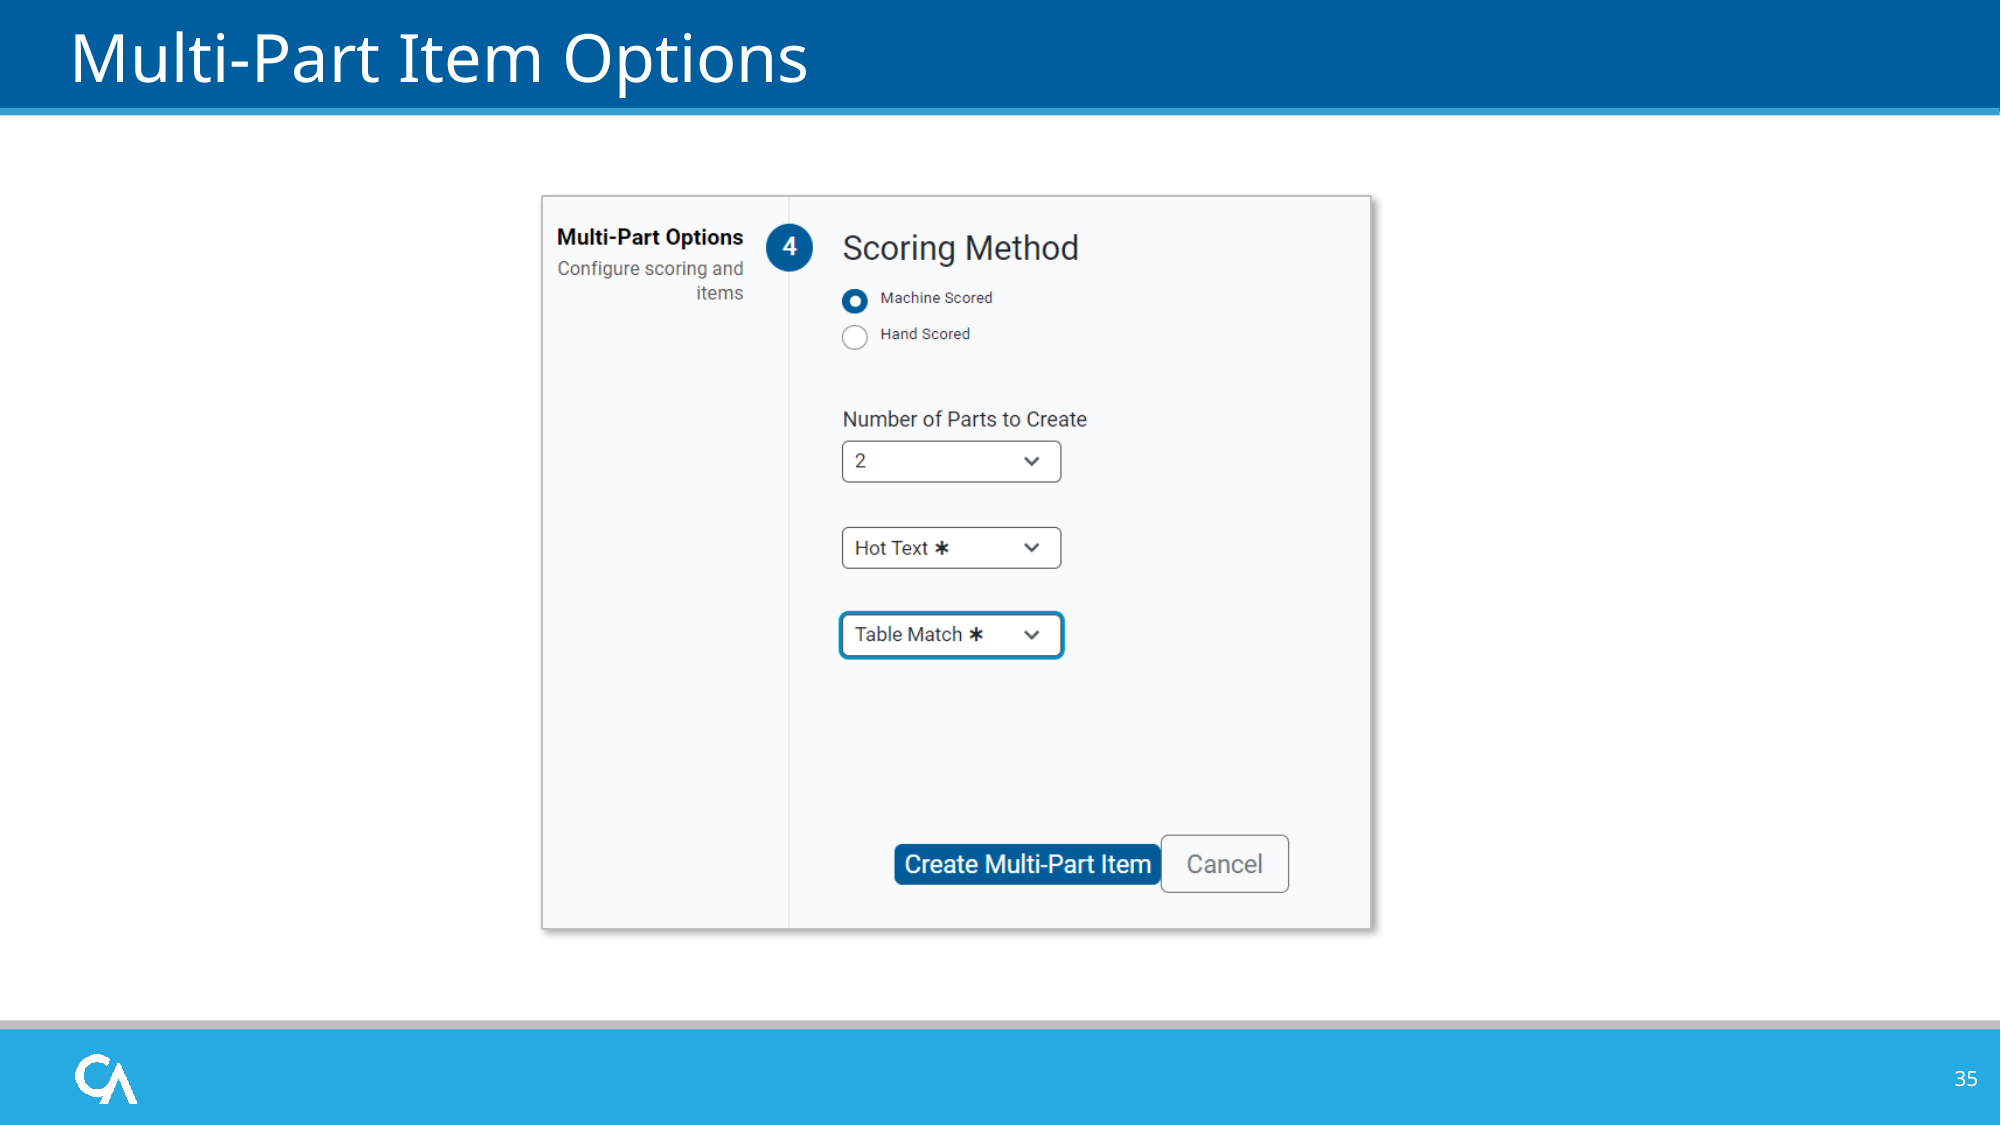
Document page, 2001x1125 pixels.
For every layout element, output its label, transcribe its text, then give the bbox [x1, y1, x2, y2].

slide_number 35 [1877, 1057, 1993, 1103]
picture [75, 1054, 138, 1104]
picture [542, 197, 1371, 928]
title Multi-Part Item Options [69, 10, 1935, 96]
